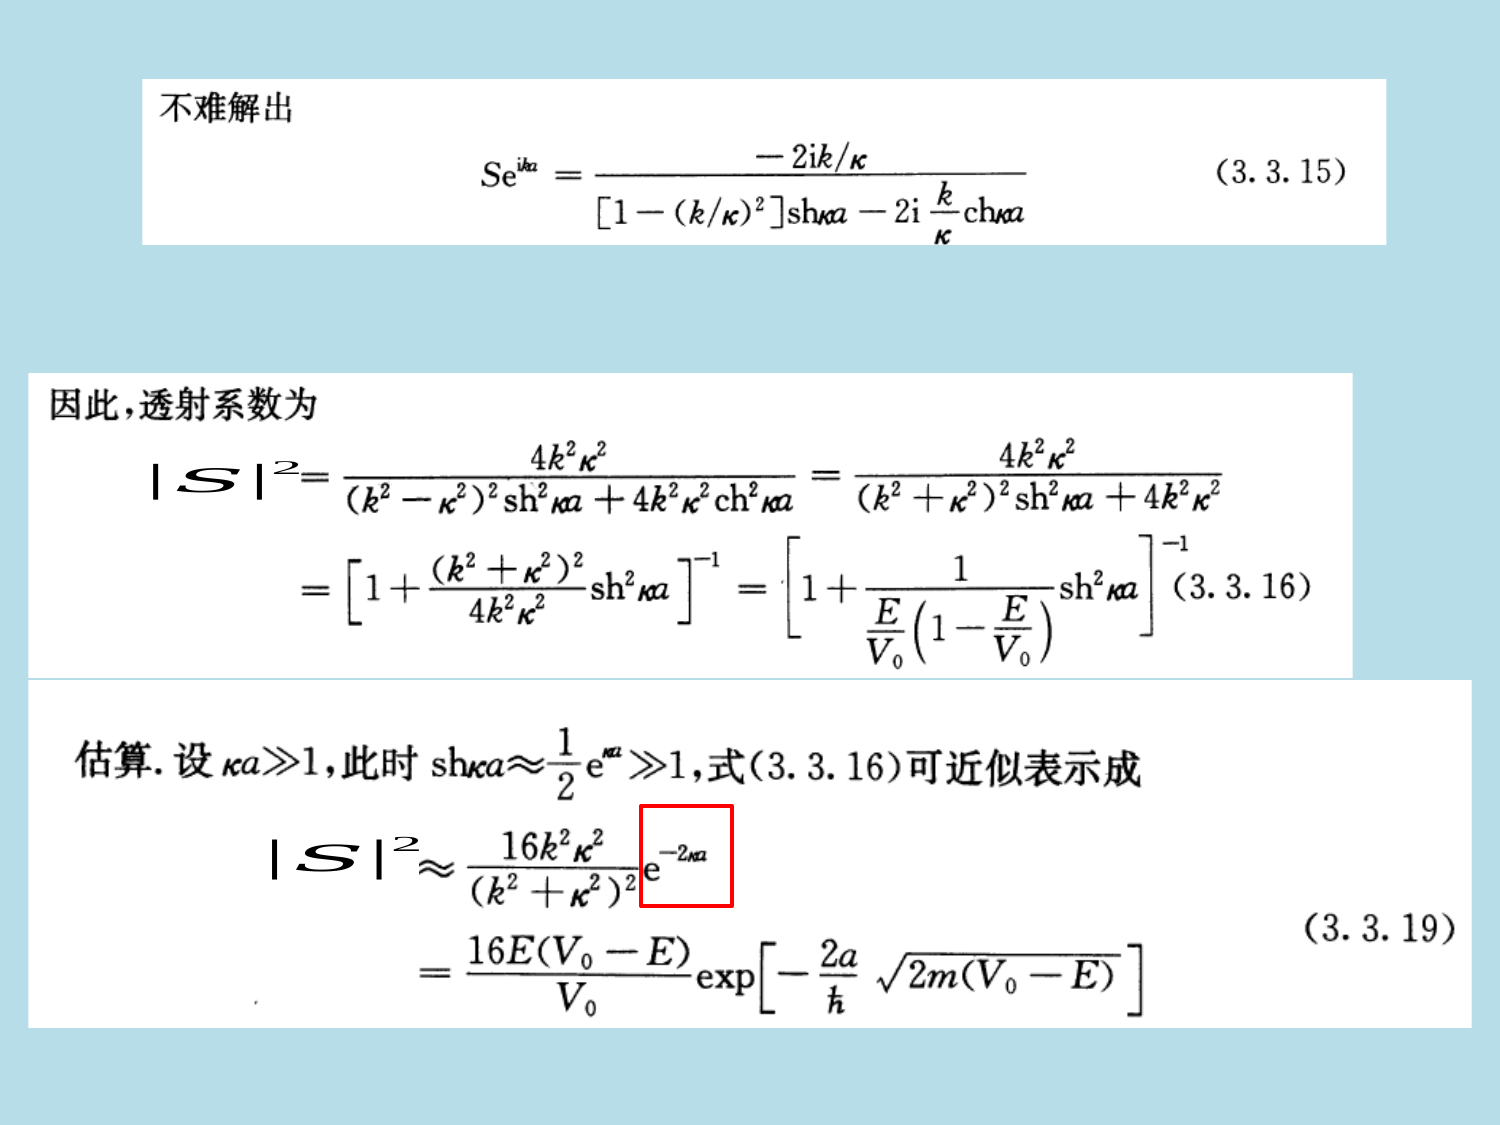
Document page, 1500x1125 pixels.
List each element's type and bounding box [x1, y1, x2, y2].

picture [28, 372, 1353, 678]
picture [142, 78, 1387, 245]
picture [28, 679, 1472, 1029]
